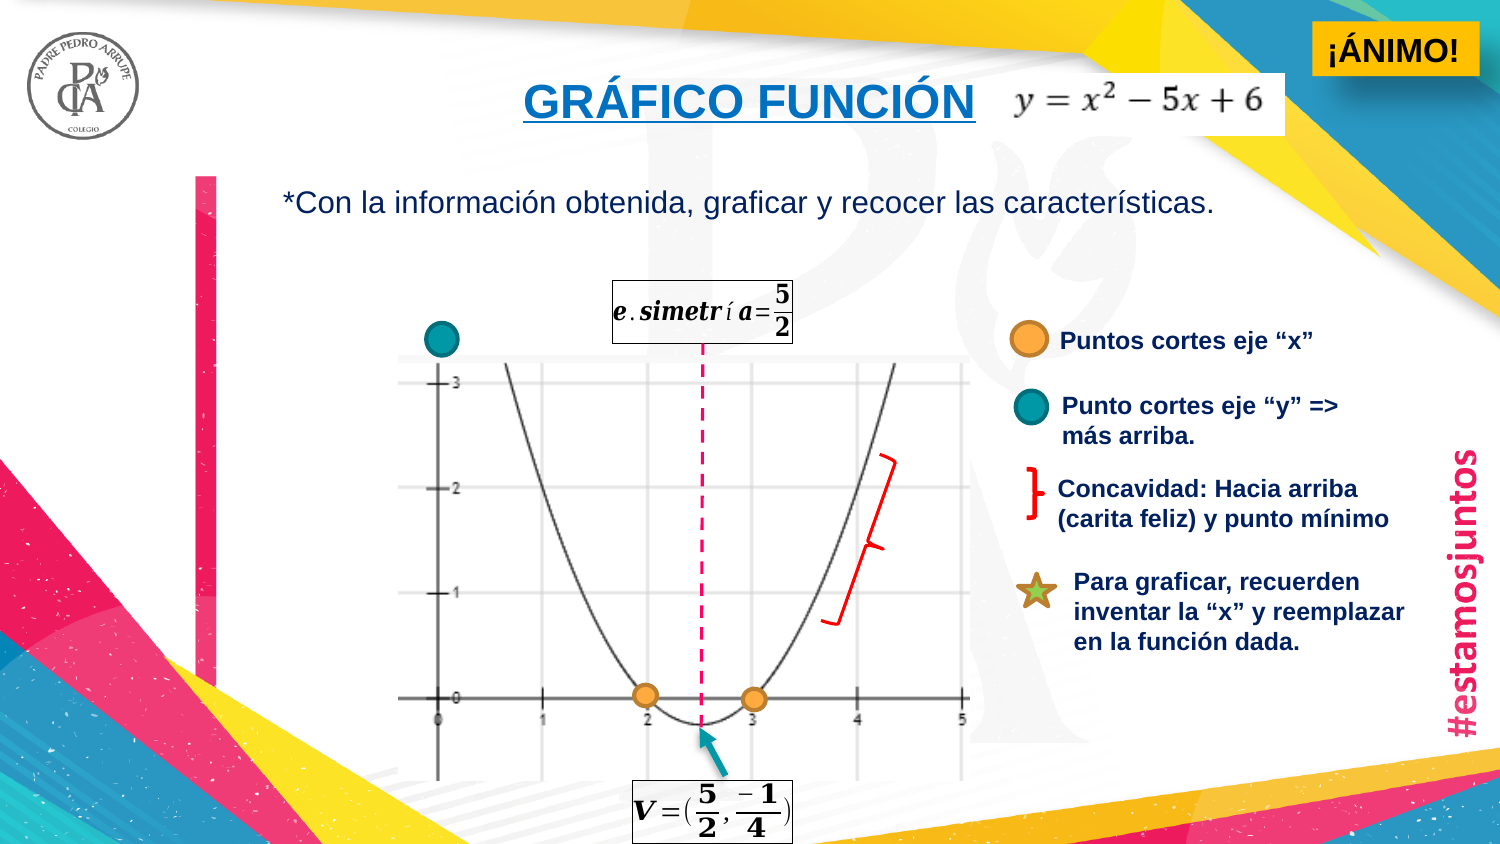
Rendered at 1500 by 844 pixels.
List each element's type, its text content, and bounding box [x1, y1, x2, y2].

text_box Concavidad: Hacia arriba (carita feliz) y punto mínimo [1043, 464, 1415, 540]
text_box [1009, 319, 1044, 358]
text_box Para graficar, recuerden inventar la “x” y reemplazar en la función dada. [1058, 557, 1431, 663]
text_box ¡ÁNIMO! [1312, 21, 1480, 77]
text_box Punto cortes eje “y” => más arriba. [1047, 382, 1378, 457]
text_box [1026, 468, 1043, 519]
text_box GRÁFICO FUNCIÓN [488, 62, 1012, 135]
text_box [1013, 388, 1047, 426]
text_box [1015, 571, 1058, 609]
text_box *Con la información obtenida, graficar y recocer las características. [215, 174, 1285, 227]
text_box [700, 343, 704, 728]
text_box [424, 320, 460, 353]
text_box Puntos cortes eje “x” [1044, 317, 1376, 362]
picture [0, 0, 1500, 844]
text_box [699, 726, 726, 776]
